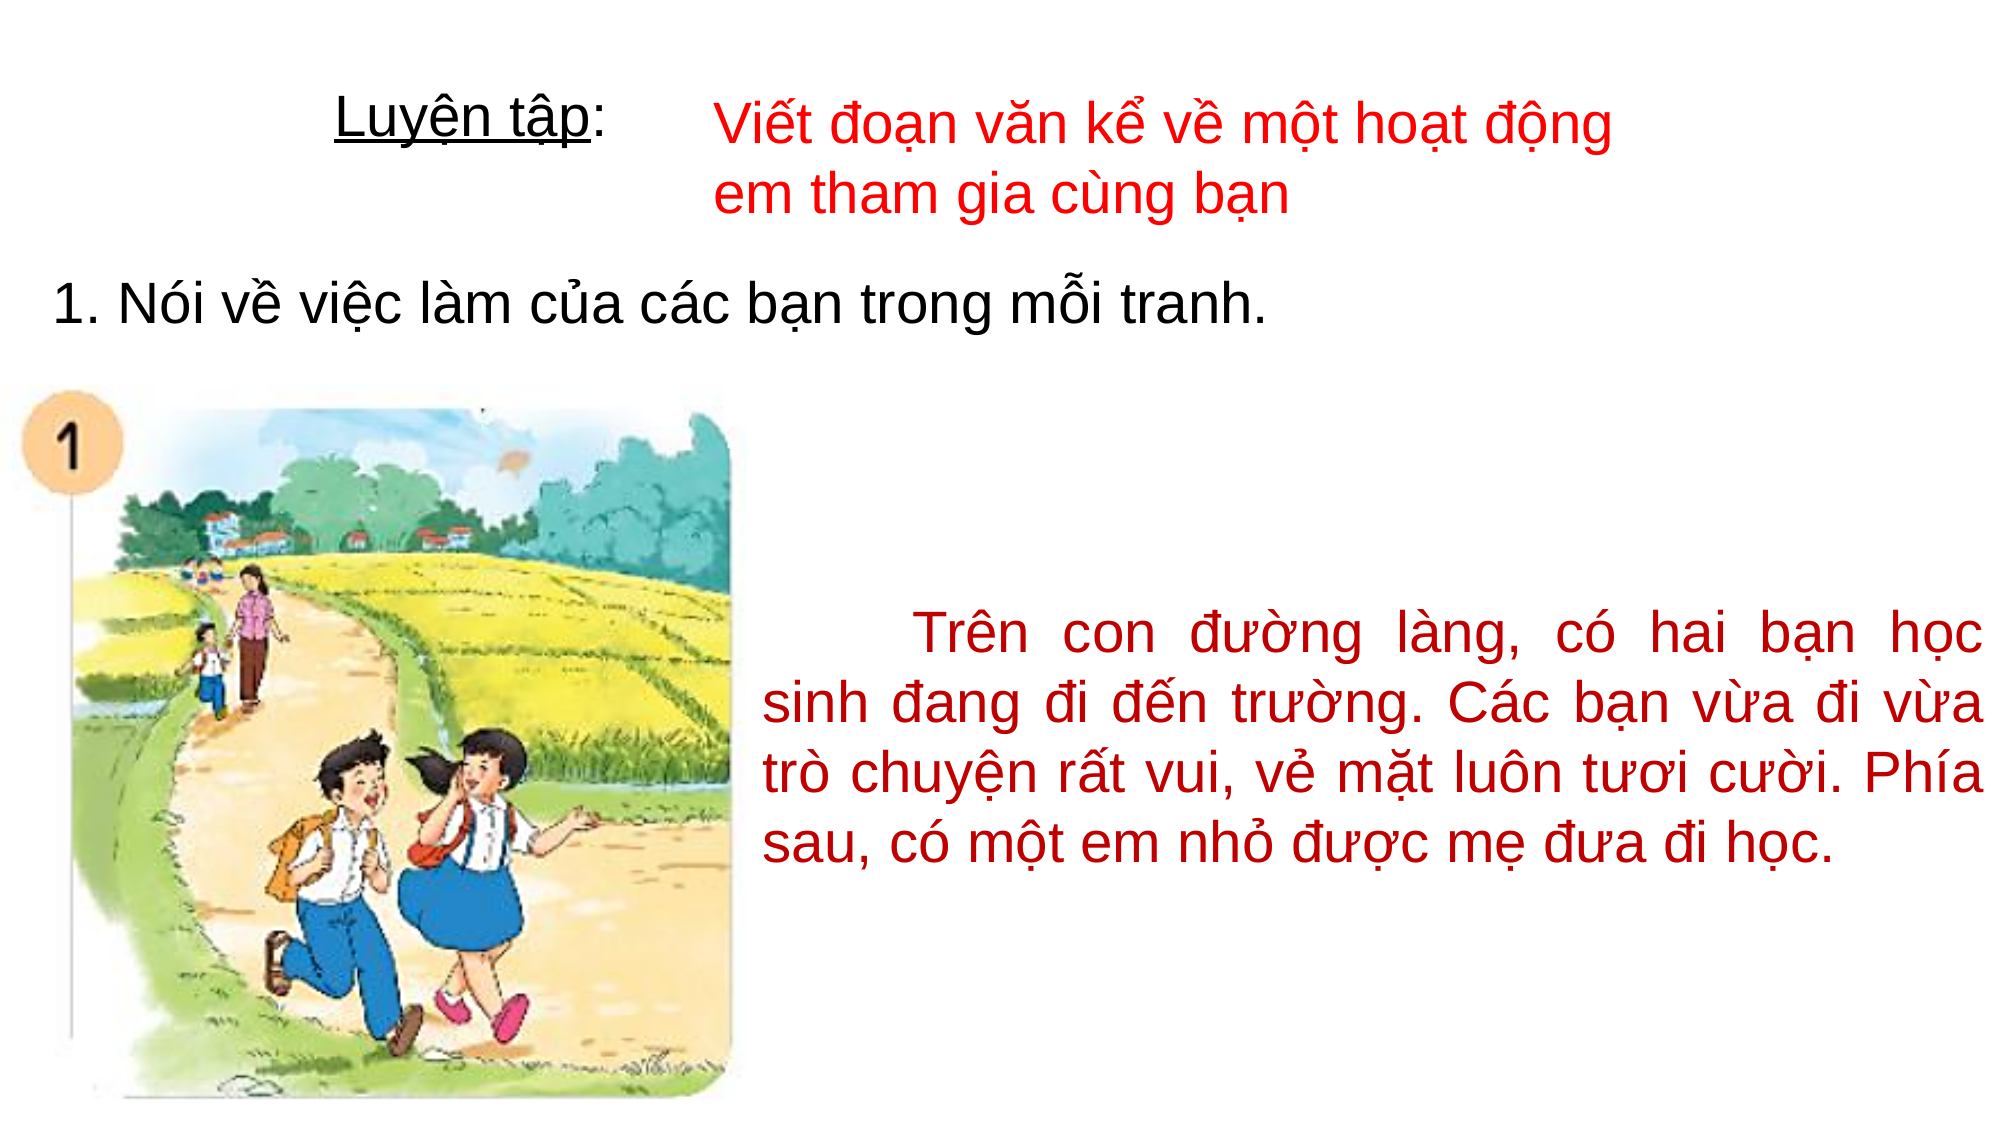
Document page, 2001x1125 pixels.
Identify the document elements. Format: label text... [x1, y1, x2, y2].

text_box Trên con đường làng, có hai bạn học sinh đang đi đến trường. Các bạn vừa đi vừa trò chuyện rất vui, vẻ mặt luôn tươi cười. Phía sau, có một em nhỏ được mẹ đưa đi học. [747, 343, 2000, 1125]
picture [0, 365, 768, 1125]
text_box Viết đoạn văn kể về một hoạt động em tham gia cùng bạn [698, 77, 1715, 233]
text_box Luyện tập: [319, 0, 1663, 156]
text_box 1. Nói về việc làm của các bạn trong mỗi tranh. [37, 258, 1360, 343]
